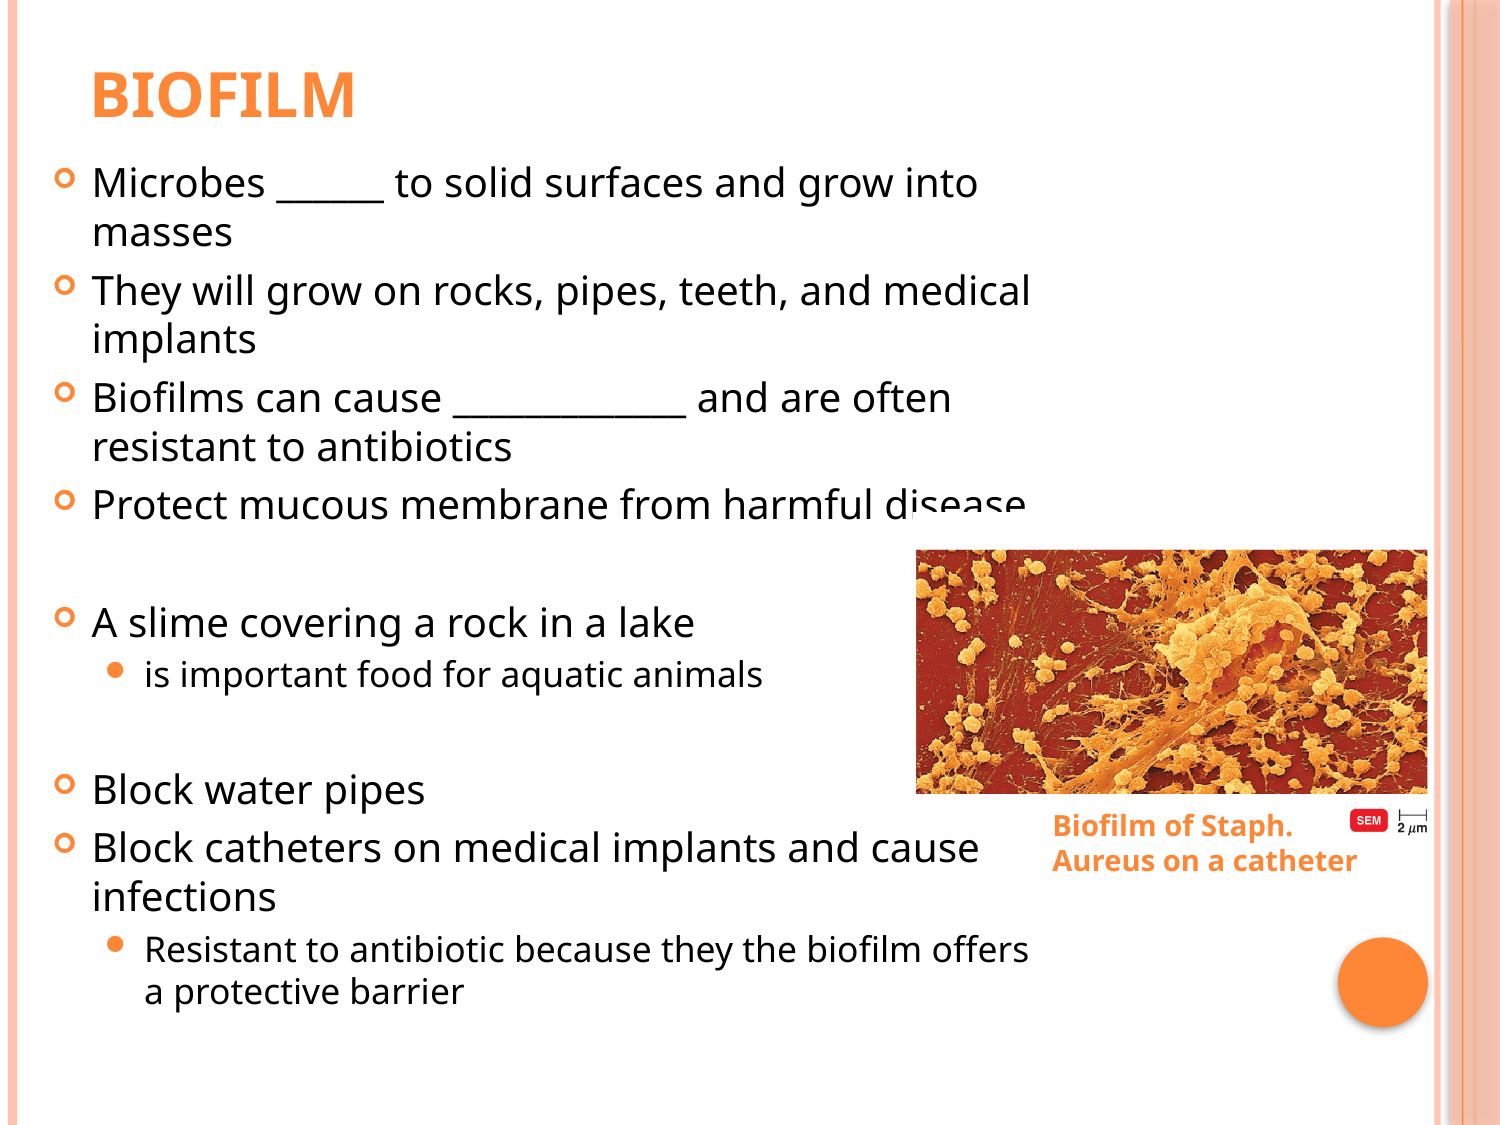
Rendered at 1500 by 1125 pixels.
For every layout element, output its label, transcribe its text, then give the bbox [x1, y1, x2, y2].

list Microbes ______ to solid surfaces and grow into masses They will grow on rocks, pipes, teeth, and medical implants Biofilms can cause _____________ and are often resistant to antibiotics Protect mucous membrane from harmful disease A slime covering a rock in a lake is important food for aquatic animals Block water pipes Block catheters on medical implants and cause infections Resistant to antibiotic because they the biofilm offers a protective barrier [37, 149, 1050, 1075]
text_box Biofilm of Staph. Aureus on a catheter [1037, 846, 1388, 885]
title Biofilm [75, 45, 1300, 138]
picture [911, 511, 1431, 837]
